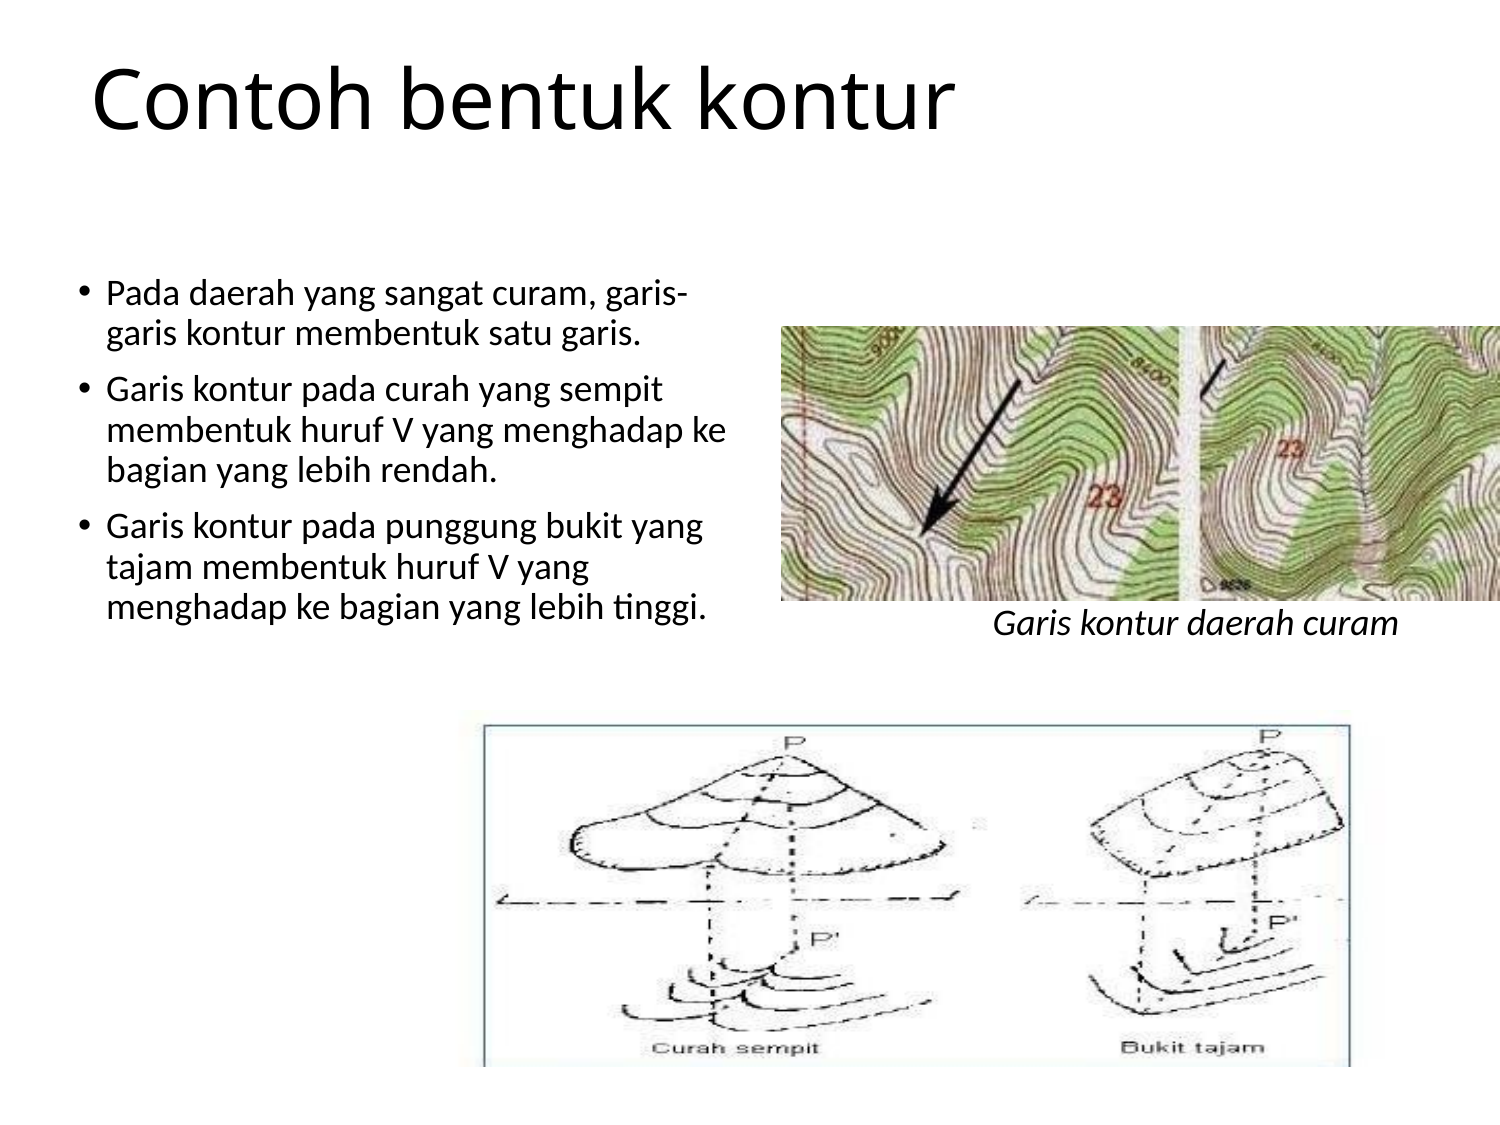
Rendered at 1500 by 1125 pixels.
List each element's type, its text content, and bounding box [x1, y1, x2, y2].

picture [781, 326, 1500, 601]
picture [360, 710, 1473, 1067]
text_box Garis kontur daerah curam [977, 601, 1415, 651]
title Contoh bentuk kontur [75, 45, 1425, 161]
list Pada daerah yang sangat curam, garis-garis kontur membentuk satu garis. Garis kontur pada curah yang sempit membentuk huruf V yang menghadap ke bagian yang lebih rendah. Garis kontur pada punggung bukit yang tajam membentuk huruf V yang menghadap ke bagian yang lebih tinggi. [63, 265, 750, 1125]
